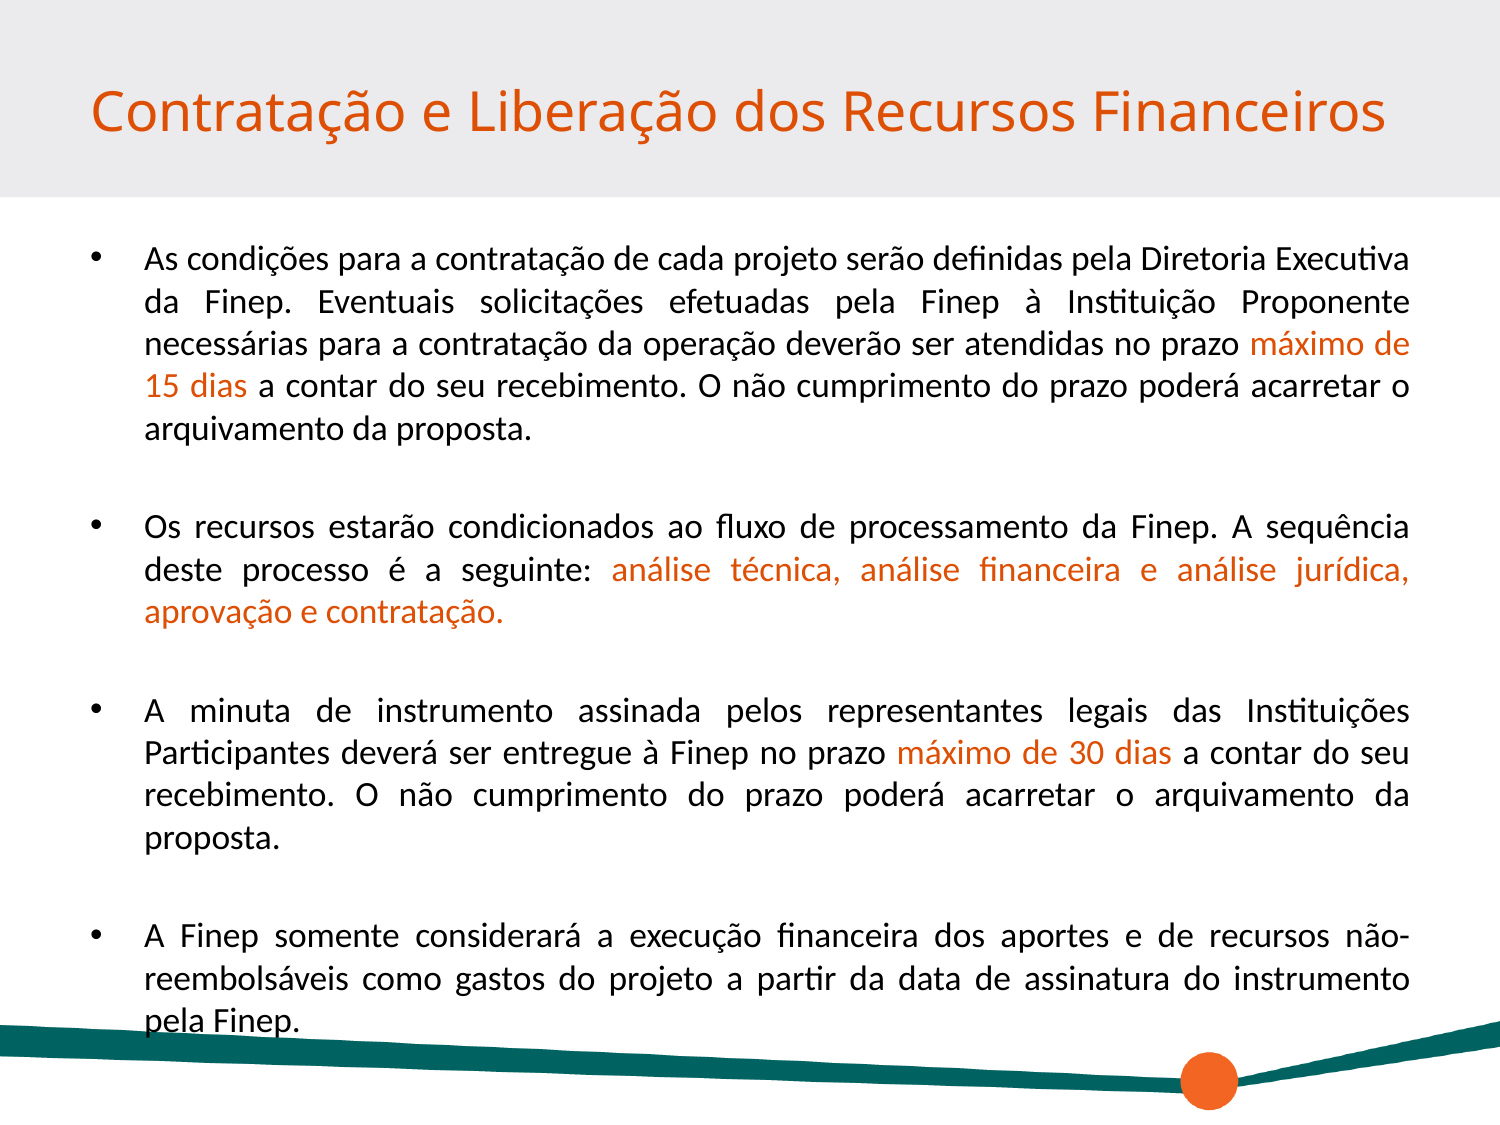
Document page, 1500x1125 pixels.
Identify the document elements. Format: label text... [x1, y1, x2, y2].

list As condições para a contratação de cada projeto serão definidas pela Diretoria Executiva da Finep. Eventuais solicitações efetuadas pela Finep à Instituição Proponente necessárias para a contratação da operação deverão ser atendidas no prazo máximo de 15 dias a contar do seu recebimento. O não cumprimento do prazo poderá acarretar o arquivamento da proposta. Os recursos estarão condicionados ao fluxo de processamento da Finep. A sequência deste processo é a seguinte: análise técnica, análise financeira e análise jurídica, aprovação e contratação. A minuta de instrumento assinada pelos representantes legais das Instituições Participantes deverá ser entregue à Finep no prazo máximo de 30 dias a contar do seu recebimento. O não cumprimento do prazo poderá acarretar o arquivamento da proposta. A Finep somente considerará a execução financeira dos aportes e de recursos não-reembolsáveis como gastos do projeto a partir da data de assinatura do instrumento pela Finep. [75, 227, 1425, 1052]
title Contratação e Liberação dos Recursos Financeiros [75, 45, 1425, 173]
picture [0, 0, 1500, 1125]
